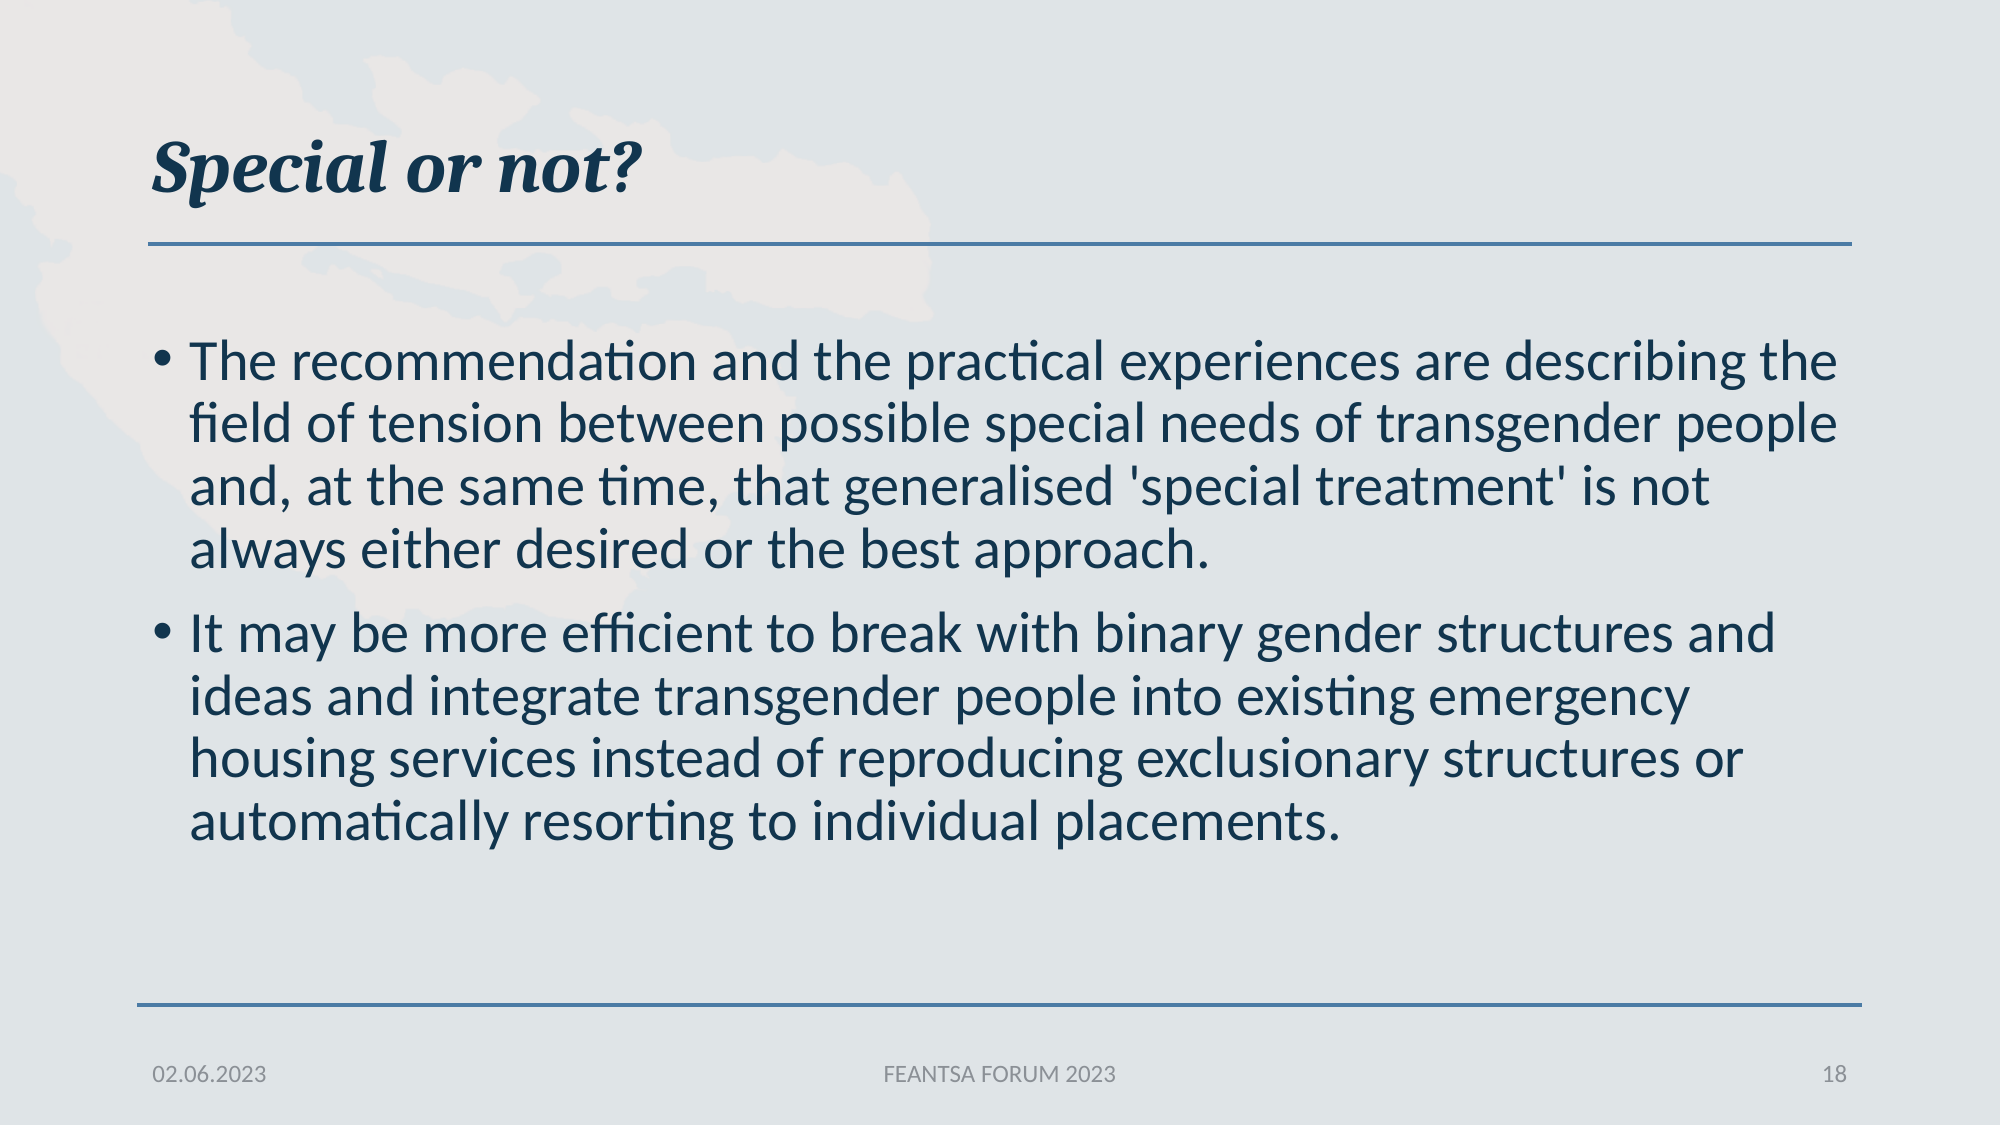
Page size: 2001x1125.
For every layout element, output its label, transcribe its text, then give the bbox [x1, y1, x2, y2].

list The recommendation and the practical experiences are describing the field of tension between possible special needs of transgender people and, at the same time, that generalised 'special treatment' is not always either desired or the best approach. It may be more efficient to break with binary gender structures and ideas and integrate transgender people into existing emergency housing services instead of reproducing exclusionary structures or automatically resorting to individual placements. [137, 322, 1863, 940]
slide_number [137, 1042, 588, 1103]
footer FEANTSA FORUM 2023 [662, 1042, 1338, 1103]
slide_number 18 [1412, 1042, 1863, 1103]
title Special or not? [137, 59, 1863, 278]
